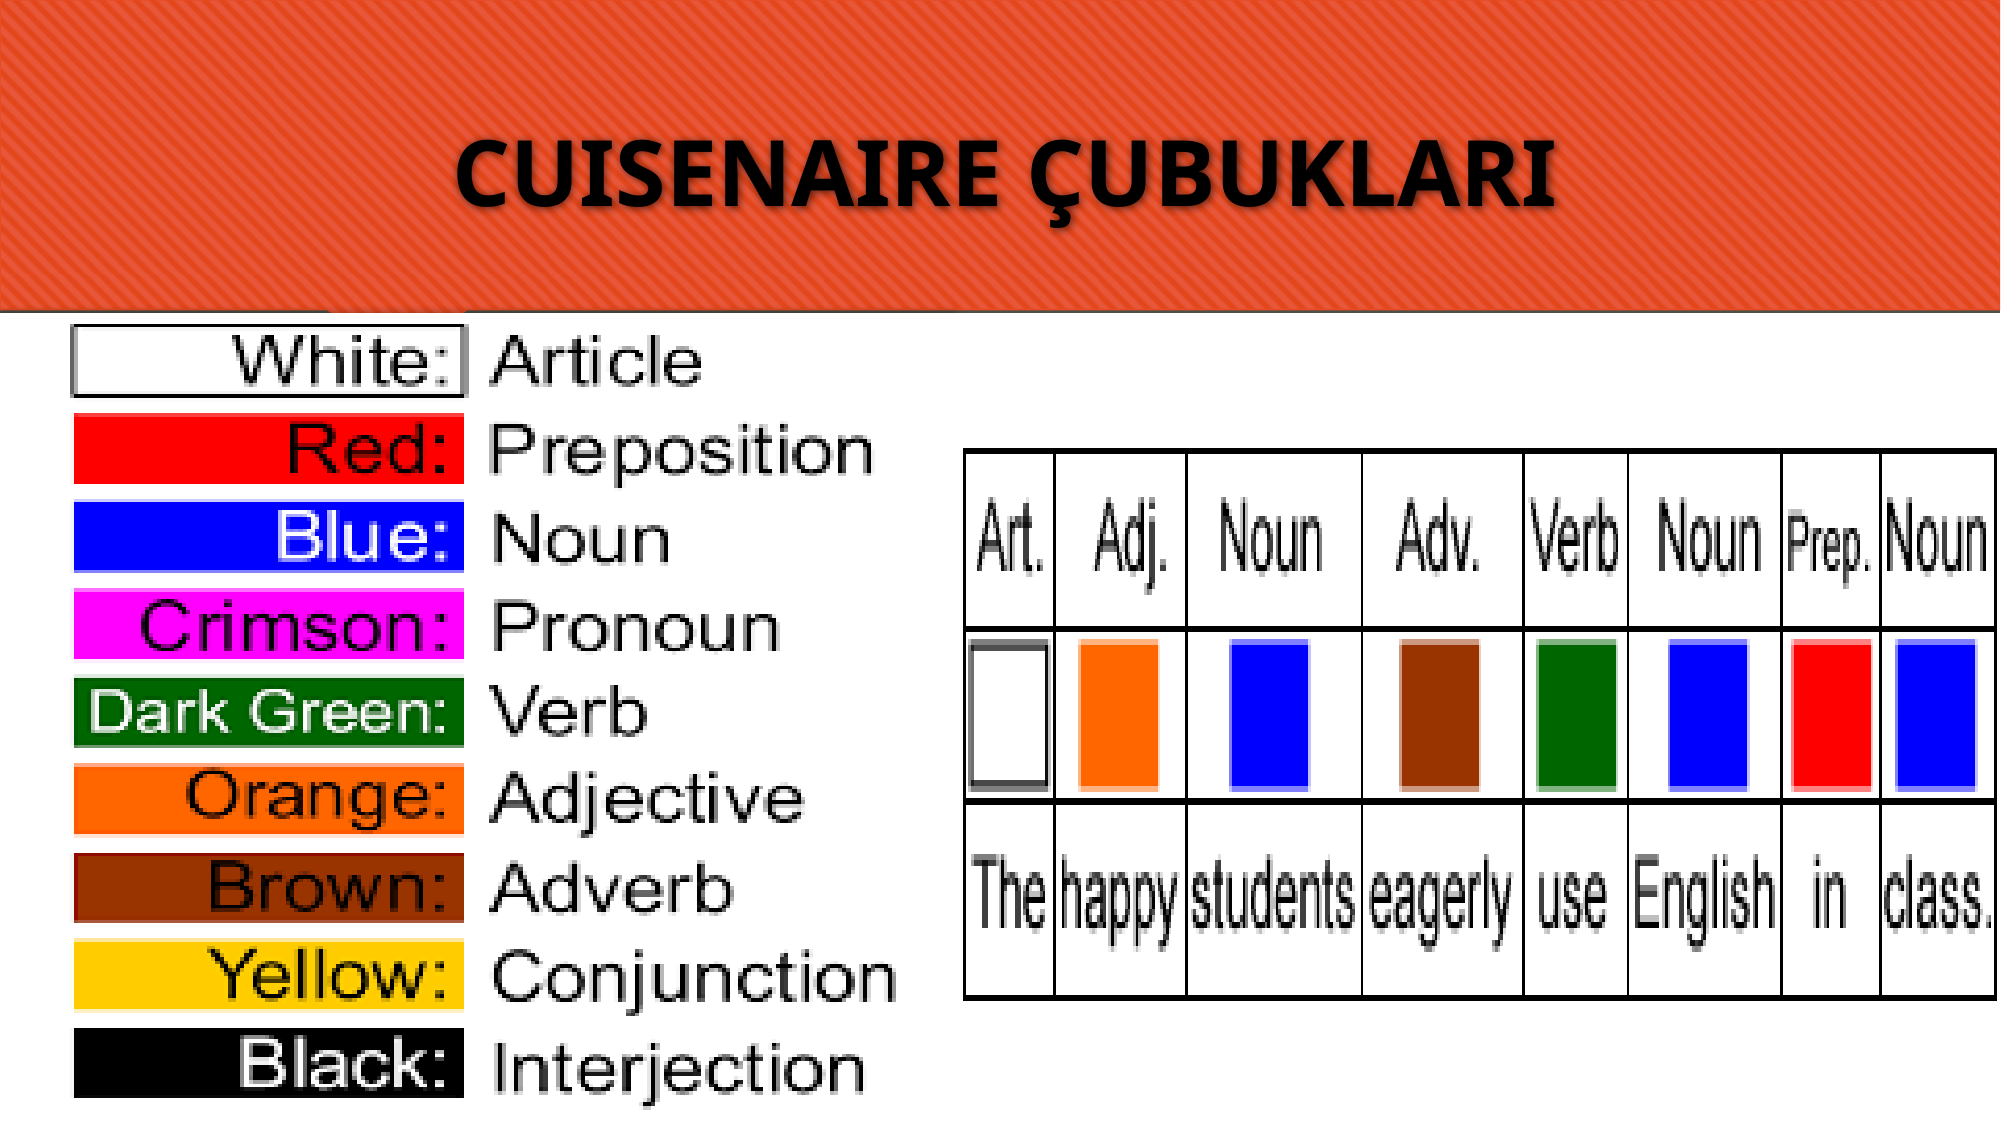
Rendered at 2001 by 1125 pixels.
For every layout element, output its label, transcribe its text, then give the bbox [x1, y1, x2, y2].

title CUISENAIRE ÇUBUKLARI [132, 73, 1868, 233]
picture [957, 313, 2000, 1125]
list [0, 313, 957, 1125]
